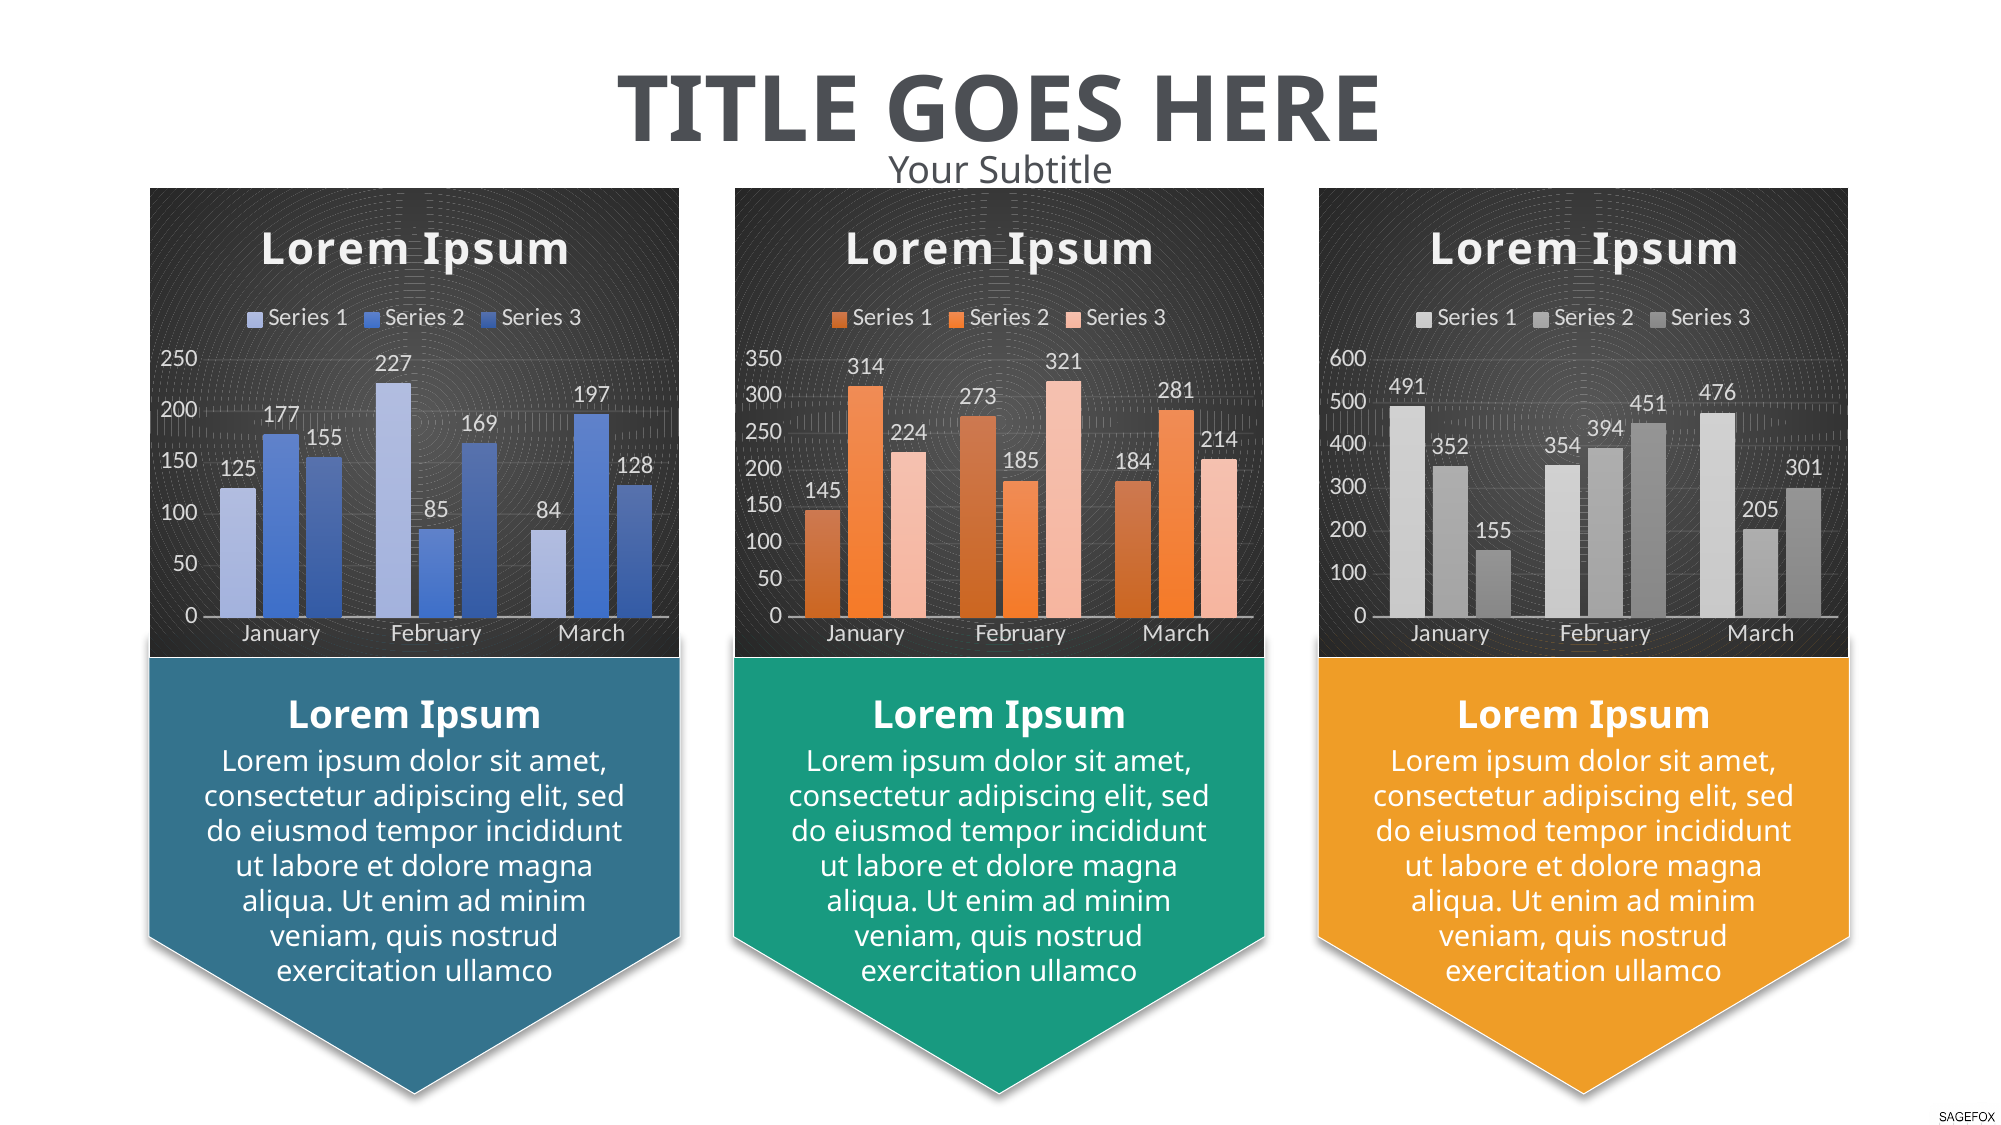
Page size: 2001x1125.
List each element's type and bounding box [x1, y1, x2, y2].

chart [148, 186, 681, 658]
chart [1318, 186, 1850, 658]
text_box [1318, 658, 1850, 1094]
text_box [548, 42, 1452, 199]
chart [733, 199, 1265, 658]
text_box [733, 658, 1265, 1094]
picture [1936, 1111, 1997, 1125]
text_box [148, 658, 681, 1094]
